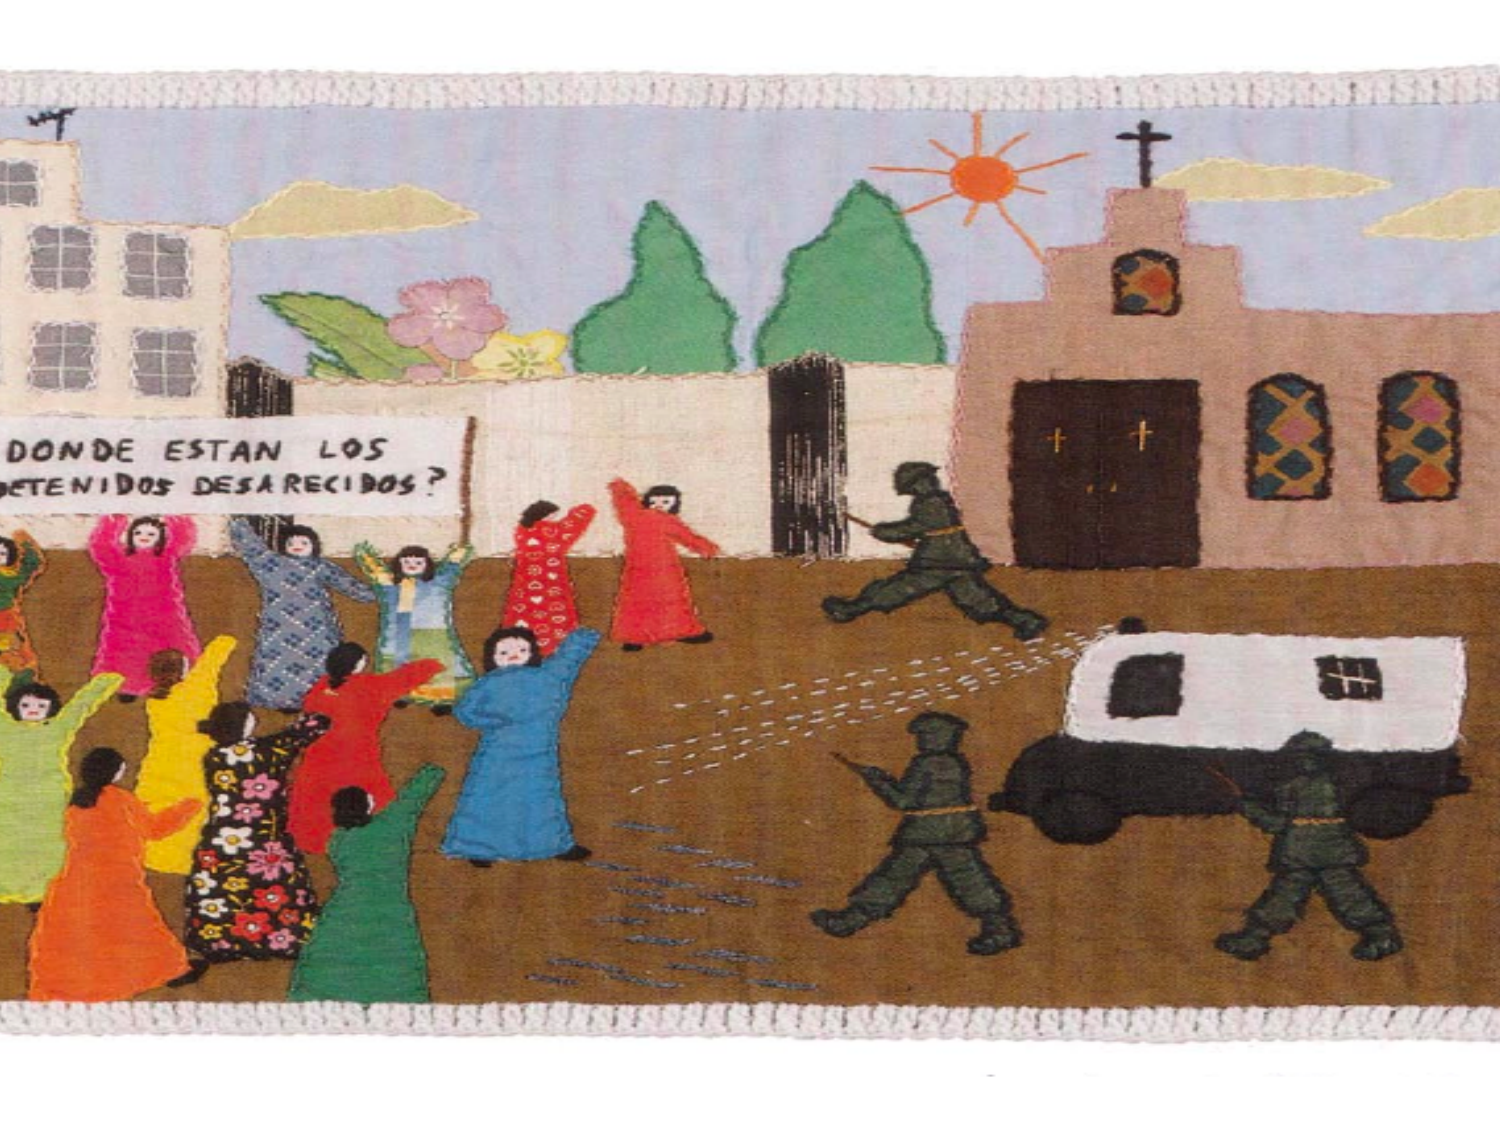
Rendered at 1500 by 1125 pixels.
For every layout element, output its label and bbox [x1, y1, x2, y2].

list [0, 37, 1500, 1088]
